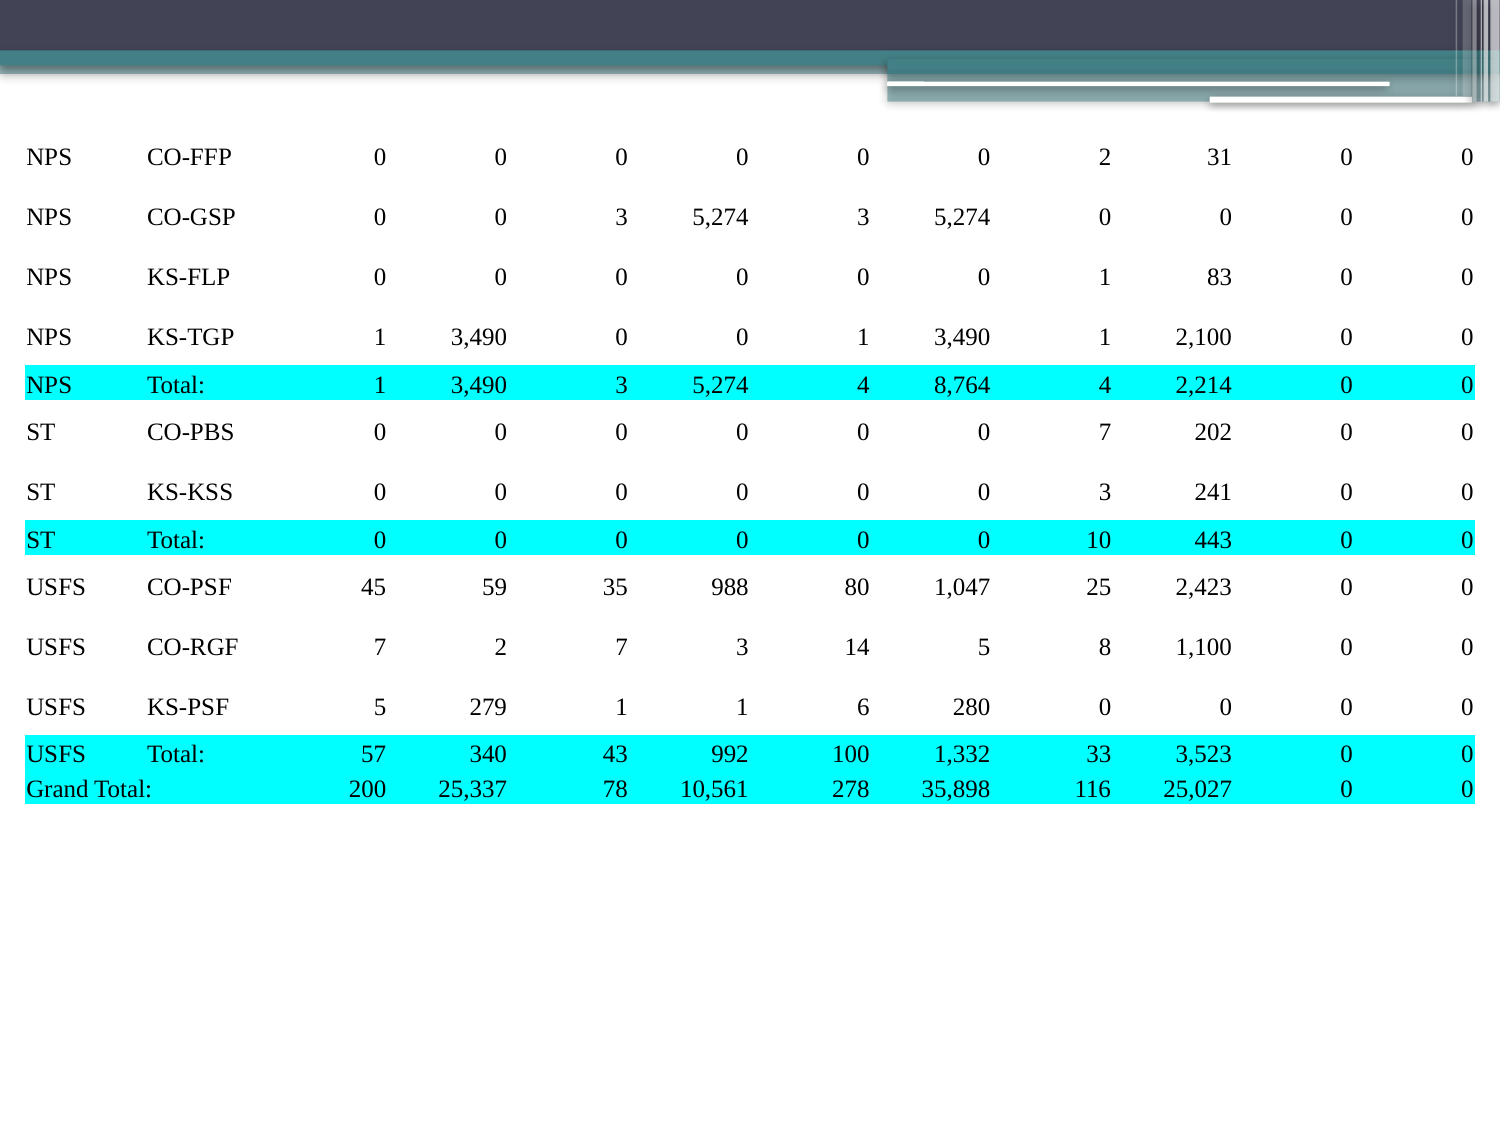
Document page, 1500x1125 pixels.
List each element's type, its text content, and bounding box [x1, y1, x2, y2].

table_cell 3 [508, 365, 629, 400]
table_cell NPS [25, 185, 146, 245]
table_cell 0 [1233, 460, 1354, 520]
table_cell 5 [267, 675, 387, 735]
table_cell 0 [387, 400, 508, 460]
table_cell Total: [146, 735, 267, 770]
table_cell 3 [992, 460, 1112, 520]
table_header 0 [629, 125, 750, 185]
table_cell USFS [25, 675, 146, 735]
table_cell 5,274 [629, 365, 750, 400]
table_cell 0 [267, 245, 387, 305]
table_cell 4 [750, 365, 871, 400]
table_cell 0 [387, 185, 508, 245]
table_cell 0 [1233, 555, 1354, 615]
table_cell 1 [750, 305, 871, 365]
table_cell 35 [508, 555, 629, 615]
table_cell 0 [1112, 185, 1233, 245]
table_cell 45 [267, 555, 387, 615]
table_cell 3 [750, 185, 871, 245]
table_cell 0 [387, 245, 508, 305]
table_cell 1 [508, 675, 629, 735]
table_cell ST [25, 520, 146, 555]
table_cell 0 [508, 305, 629, 365]
table_header 0 [387, 125, 508, 185]
table_cell 59 [387, 555, 508, 615]
table_cell 992 [629, 735, 750, 770]
table_cell 5,274 [629, 185, 750, 245]
table_cell 0 [267, 520, 387, 555]
table_cell 0 [750, 400, 871, 460]
table_cell 0 [871, 460, 992, 520]
table_cell 116 [992, 770, 1112, 804]
table_cell 0 [1354, 520, 1475, 555]
table_cell CO-RGF [146, 615, 267, 675]
table_cell 1 [992, 305, 1112, 365]
table_cell 8,764 [871, 365, 992, 400]
table_cell 1,100 [1112, 615, 1233, 675]
table_cell 2,423 [1112, 555, 1233, 615]
table_header NPS [25, 125, 146, 185]
table_cell 200 [267, 770, 387, 804]
table_cell 0 [1233, 365, 1354, 400]
table_cell 0 [750, 520, 871, 555]
table_header 2 [992, 125, 1112, 185]
table_cell 279 [387, 675, 508, 735]
table_cell 1 [629, 675, 750, 735]
table_header CO-FFP [146, 125, 267, 185]
table_cell NPS [25, 365, 146, 400]
table_cell KS-KSS [146, 460, 267, 520]
table_cell 57 [267, 735, 387, 770]
table_cell Grand Total: [25, 770, 267, 804]
table_cell 25,337 [387, 770, 508, 804]
table_cell 14 [750, 615, 871, 675]
table_cell 0 [267, 400, 387, 460]
table_cell 0 [1354, 555, 1475, 615]
table_cell 33 [992, 735, 1112, 770]
table_cell 6 [750, 675, 871, 735]
table_cell 0 [1233, 615, 1354, 675]
table_header 0 [1233, 125, 1354, 185]
table_cell 0 [1354, 400, 1475, 460]
table_cell 0 [871, 245, 992, 305]
table_cell Total: [146, 520, 267, 555]
table_cell 0 [1233, 770, 1354, 804]
table_cell 25 [992, 555, 1112, 615]
table_cell USFS [25, 615, 146, 675]
table_cell 0 [387, 460, 508, 520]
table_cell 0 [1233, 185, 1354, 245]
table_cell 0 [871, 520, 992, 555]
table_header 0 [267, 125, 387, 185]
table_cell 2,214 [1112, 365, 1233, 400]
table_cell 80 [750, 555, 871, 615]
table_cell 0 [1354, 460, 1475, 520]
table_cell Total: [146, 365, 267, 400]
table_cell 1 [267, 305, 387, 365]
table_cell 0 [1233, 735, 1354, 770]
table_cell 1,047 [871, 555, 992, 615]
table_cell 1 [992, 245, 1112, 305]
table_header 0 [750, 125, 871, 185]
table_header 0 [871, 125, 992, 185]
table_cell 0 [267, 185, 387, 245]
table_cell 0 [629, 520, 750, 555]
table_cell CO-PBS [146, 400, 267, 460]
table_cell 0 [1354, 245, 1475, 305]
table_cell 0 [1233, 245, 1354, 305]
table_cell 340 [387, 735, 508, 770]
table_cell 1,332 [871, 735, 992, 770]
table_cell 0 [1354, 675, 1475, 735]
table_cell 0 [1233, 305, 1354, 365]
table_cell 0 [1354, 735, 1475, 770]
table_cell 0 [629, 460, 750, 520]
table_cell 202 [1112, 400, 1233, 460]
table_cell KS-FLP [146, 245, 267, 305]
table_cell 5,274 [871, 185, 992, 245]
table_cell NPS [25, 245, 146, 305]
table_cell 2 [387, 615, 508, 675]
table_cell KS-PSF [146, 675, 267, 735]
table_header 0 [1354, 125, 1475, 185]
table_cell 43 [508, 735, 629, 770]
table_cell 8 [992, 615, 1112, 675]
table_cell 7 [508, 615, 629, 675]
table_cell 0 [1354, 615, 1475, 675]
table_cell 10,561 [629, 770, 750, 804]
table_cell USFS [25, 735, 146, 770]
table_cell NPS [25, 305, 146, 365]
table_cell 0 [629, 305, 750, 365]
table_cell USFS [25, 555, 146, 615]
table_cell 3 [629, 615, 750, 675]
table_cell 3,490 [387, 365, 508, 400]
table_cell 278 [750, 770, 871, 804]
table_cell 0 [750, 245, 871, 305]
table_cell 0 [1233, 675, 1354, 735]
table_cell 25,027 [1112, 770, 1233, 804]
table_cell 0 [629, 400, 750, 460]
table_cell 78 [508, 770, 629, 804]
table_cell 2,100 [1112, 305, 1233, 365]
table_cell 5 [871, 615, 992, 675]
table_cell 10 [992, 520, 1112, 555]
table_cell 0 [508, 400, 629, 460]
table_cell 0 [992, 675, 1112, 735]
table_cell 0 [1354, 365, 1475, 400]
table_cell 0 [1354, 770, 1475, 804]
table_cell 280 [871, 675, 992, 735]
table_cell 100 [750, 735, 871, 770]
table_cell 3 [508, 185, 629, 245]
table_cell 988 [629, 555, 750, 615]
table_cell 0 [750, 460, 871, 520]
table_cell 0 [508, 245, 629, 305]
table_cell CO-GSP [146, 185, 267, 245]
table_cell 0 [508, 520, 629, 555]
table_cell CO-PSF [146, 555, 267, 615]
table_cell 3,523 [1112, 735, 1233, 770]
table_header 0 [508, 125, 629, 185]
table_cell 241 [1112, 460, 1233, 520]
table_cell 7 [992, 400, 1112, 460]
table_cell 0 [1233, 400, 1354, 460]
table_cell 0 [1354, 305, 1475, 365]
table_cell 0 [1112, 675, 1233, 735]
table_cell 0 [629, 245, 750, 305]
table_cell 3,490 [387, 305, 508, 365]
table_cell 0 [871, 400, 992, 460]
table_cell 7 [267, 615, 387, 675]
table_header 31 [1112, 125, 1233, 185]
table_cell 83 [1112, 245, 1233, 305]
table_cell 0 [1354, 185, 1475, 245]
table_cell 0 [508, 460, 629, 520]
table_cell 0 [267, 460, 387, 520]
table_cell 3,490 [871, 305, 992, 365]
table_cell 0 [387, 520, 508, 555]
table_cell ST [25, 400, 146, 460]
table_cell KS-TGP [146, 305, 267, 365]
table_cell 0 [1233, 520, 1354, 555]
table_cell 4 [992, 365, 1112, 400]
table_cell 35,898 [871, 770, 992, 804]
table_cell 1 [267, 365, 387, 400]
table_cell 443 [1112, 520, 1233, 555]
table_cell ST [25, 460, 146, 520]
table_cell 0 [992, 185, 1112, 245]
